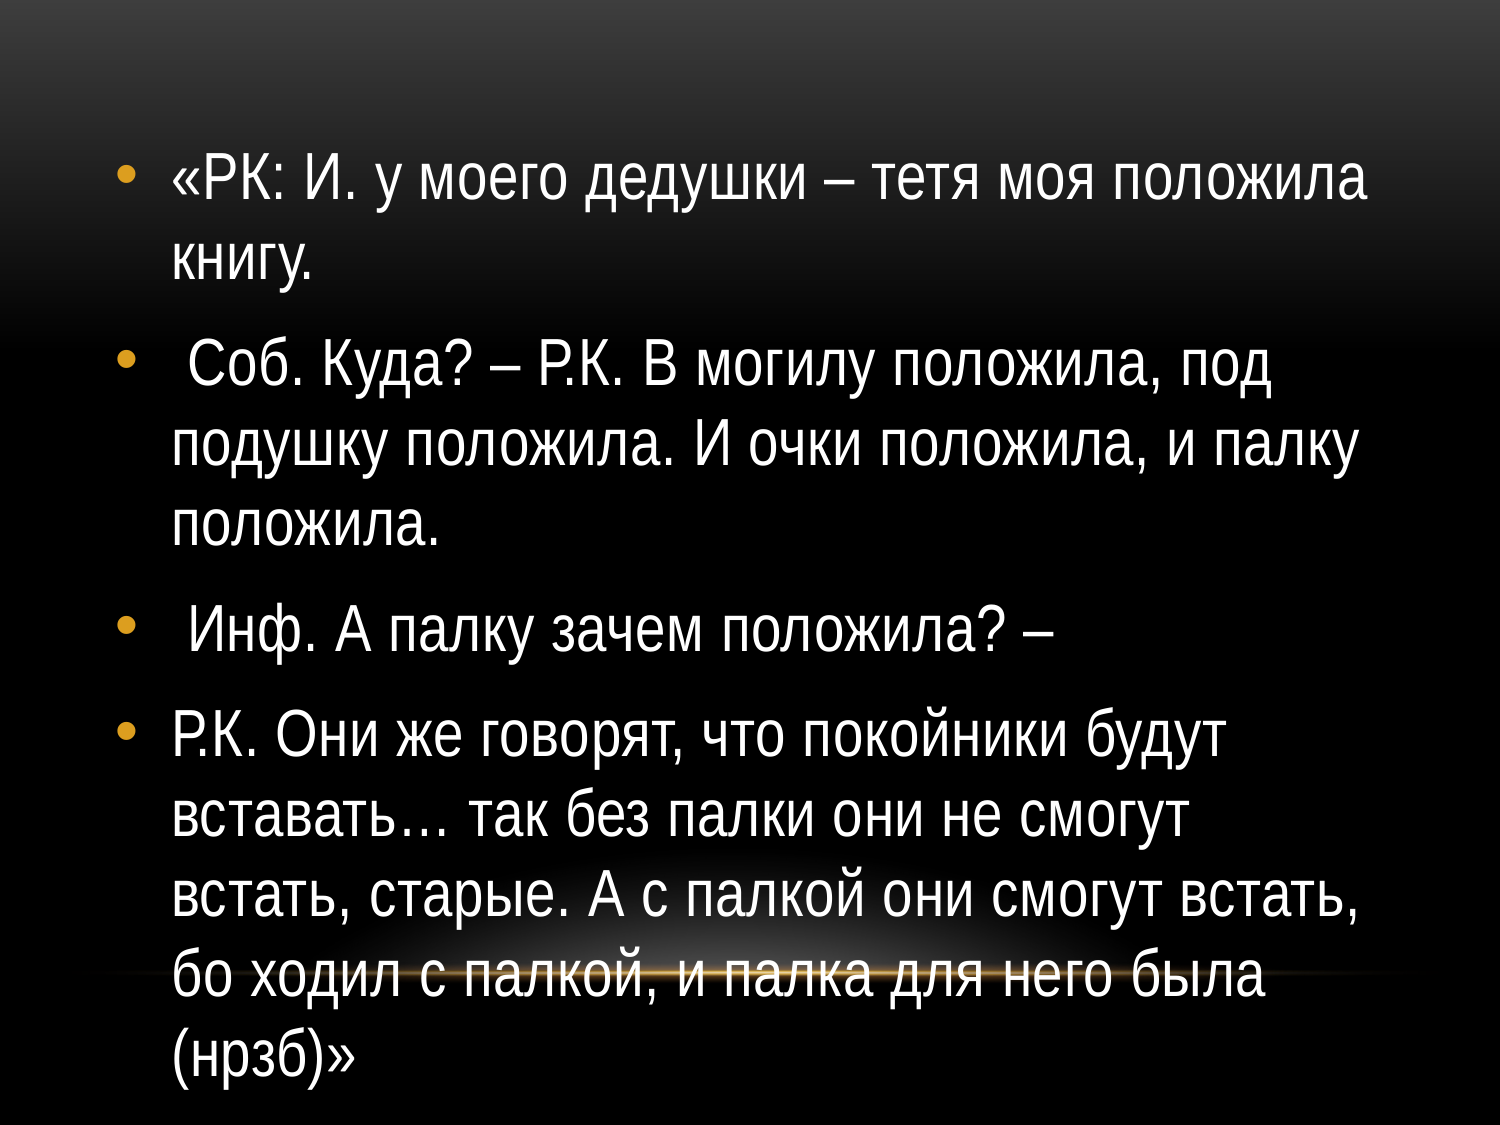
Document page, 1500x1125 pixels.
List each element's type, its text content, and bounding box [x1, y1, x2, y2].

list «РК: И. у моего дедушки – тетя моя положила книгу. Соб. Куда? – Р.К. В могилу положила, под подушку положила. И очки положила, и палку положила. Инф. А палку зачем положила? – Р.К. Они же говорят, что покойники будут вставать… так без палки они не смогут встать, старые. А с палкой они смогут встать, бо ходил с палкой, и палка для него была (нрзб)» [99, 125, 1400, 938]
picture [0, 0, 1500, 1125]
